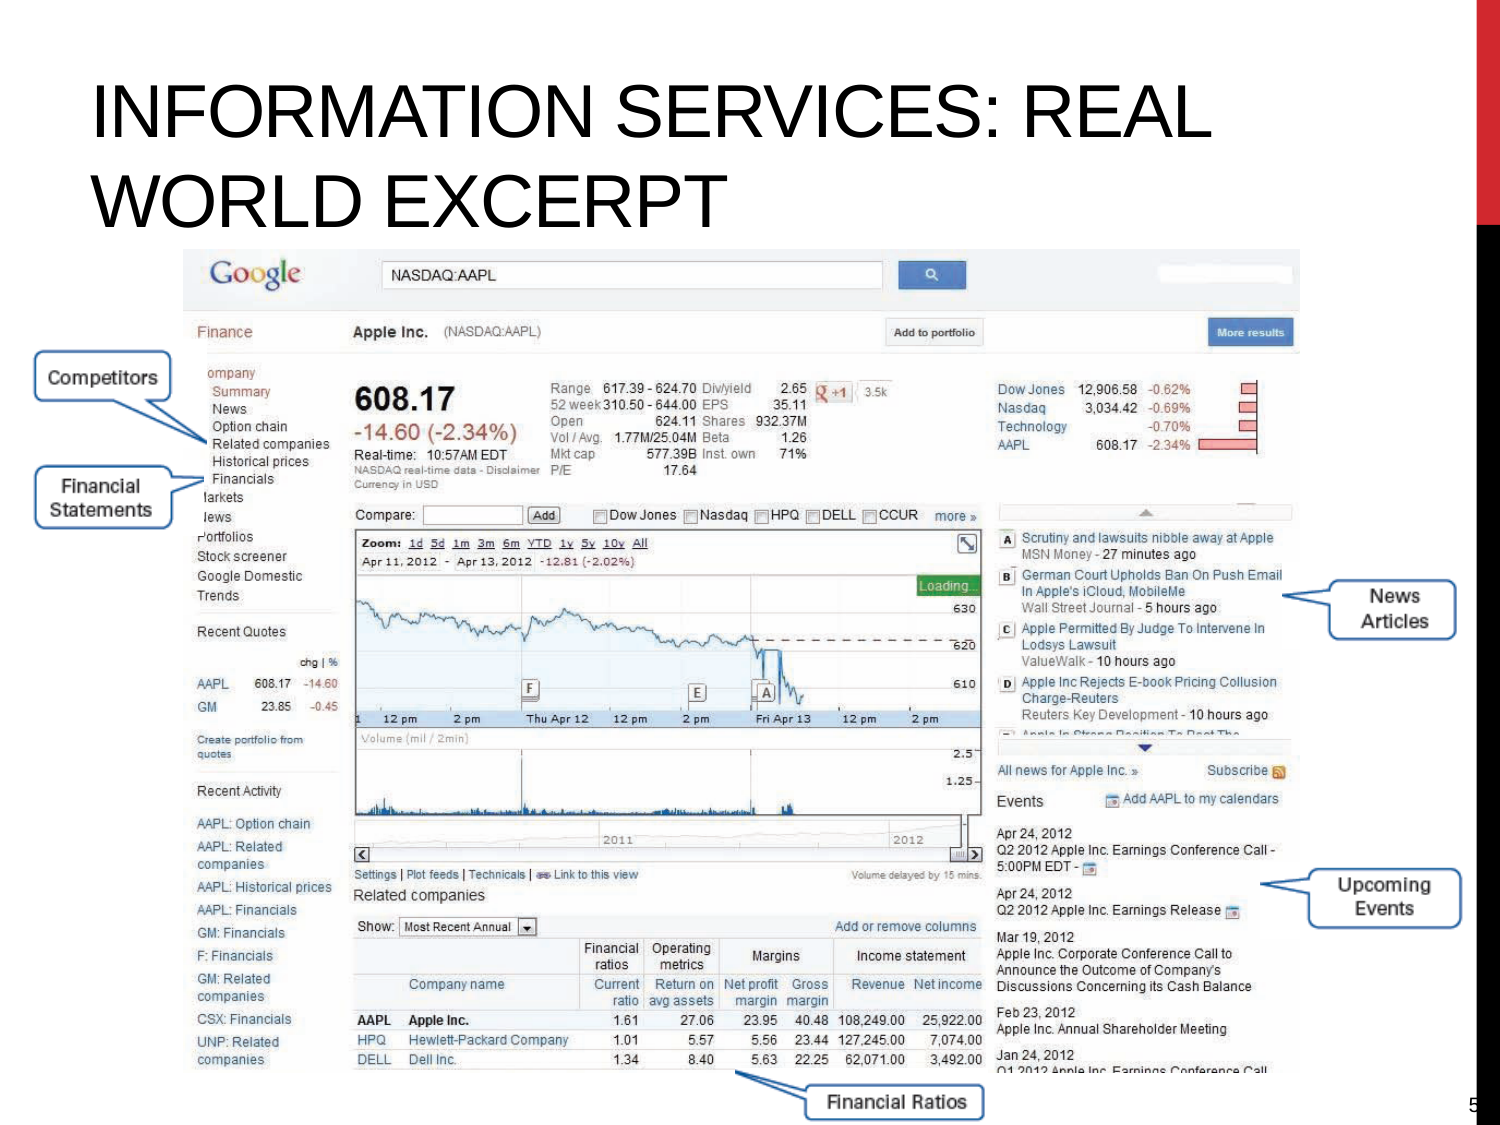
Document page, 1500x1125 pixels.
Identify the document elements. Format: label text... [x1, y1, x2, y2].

picture [26, 249, 1472, 1125]
text_box 5-9 [1371, 1084, 1500, 1125]
title Information Services: Real world excerpt [75, 24, 1450, 250]
